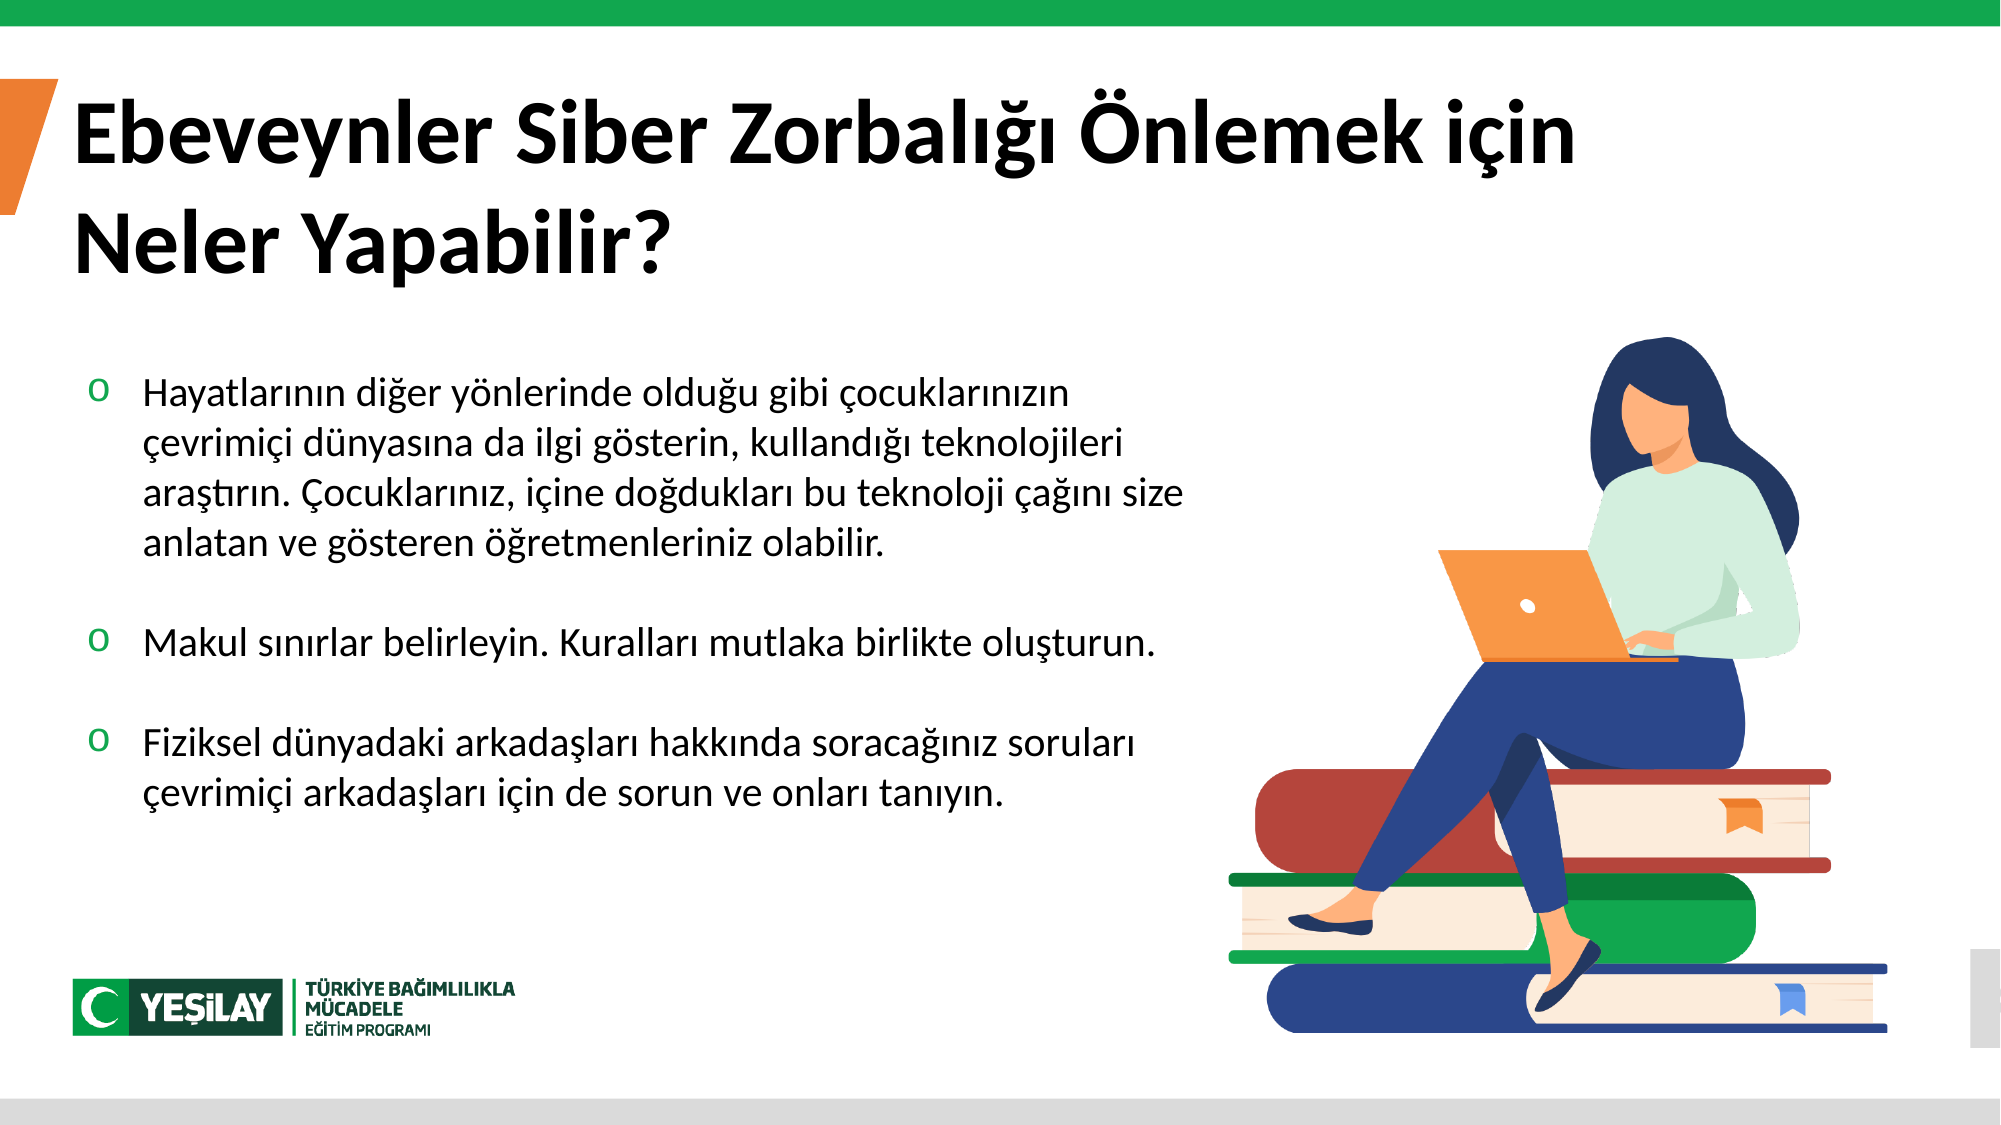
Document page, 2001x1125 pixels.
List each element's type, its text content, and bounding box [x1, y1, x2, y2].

picture [67, 970, 521, 1048]
text_box Hayatlarının diğer yönlerinde olduğu gibi çocuklarınızın çevrimiçi dünyasına da ilgi gösterin, kullandığı teknolojileri araştırın. Çocuklarınız, içine doğdukları bu teknoloji çağını size anlatan ve gösteren öğretmenleriniz olabilir. Makul sınırlar belirleyin. Kuralları mutlaka birlikte oluşturun. Fiziksel dünyadaki arkadaşları hakkında soracağınız soruları çevrimiçi arkadaşları için de sorun ve onları tanıyın. [71, 357, 1207, 823]
text_box [0, 78, 58, 215]
text_box Ebeveynler Siber Zorbalığı Önlemek için Neler Yapabilir? [58, 64, 1682, 300]
picture [1228, 337, 1888, 1033]
